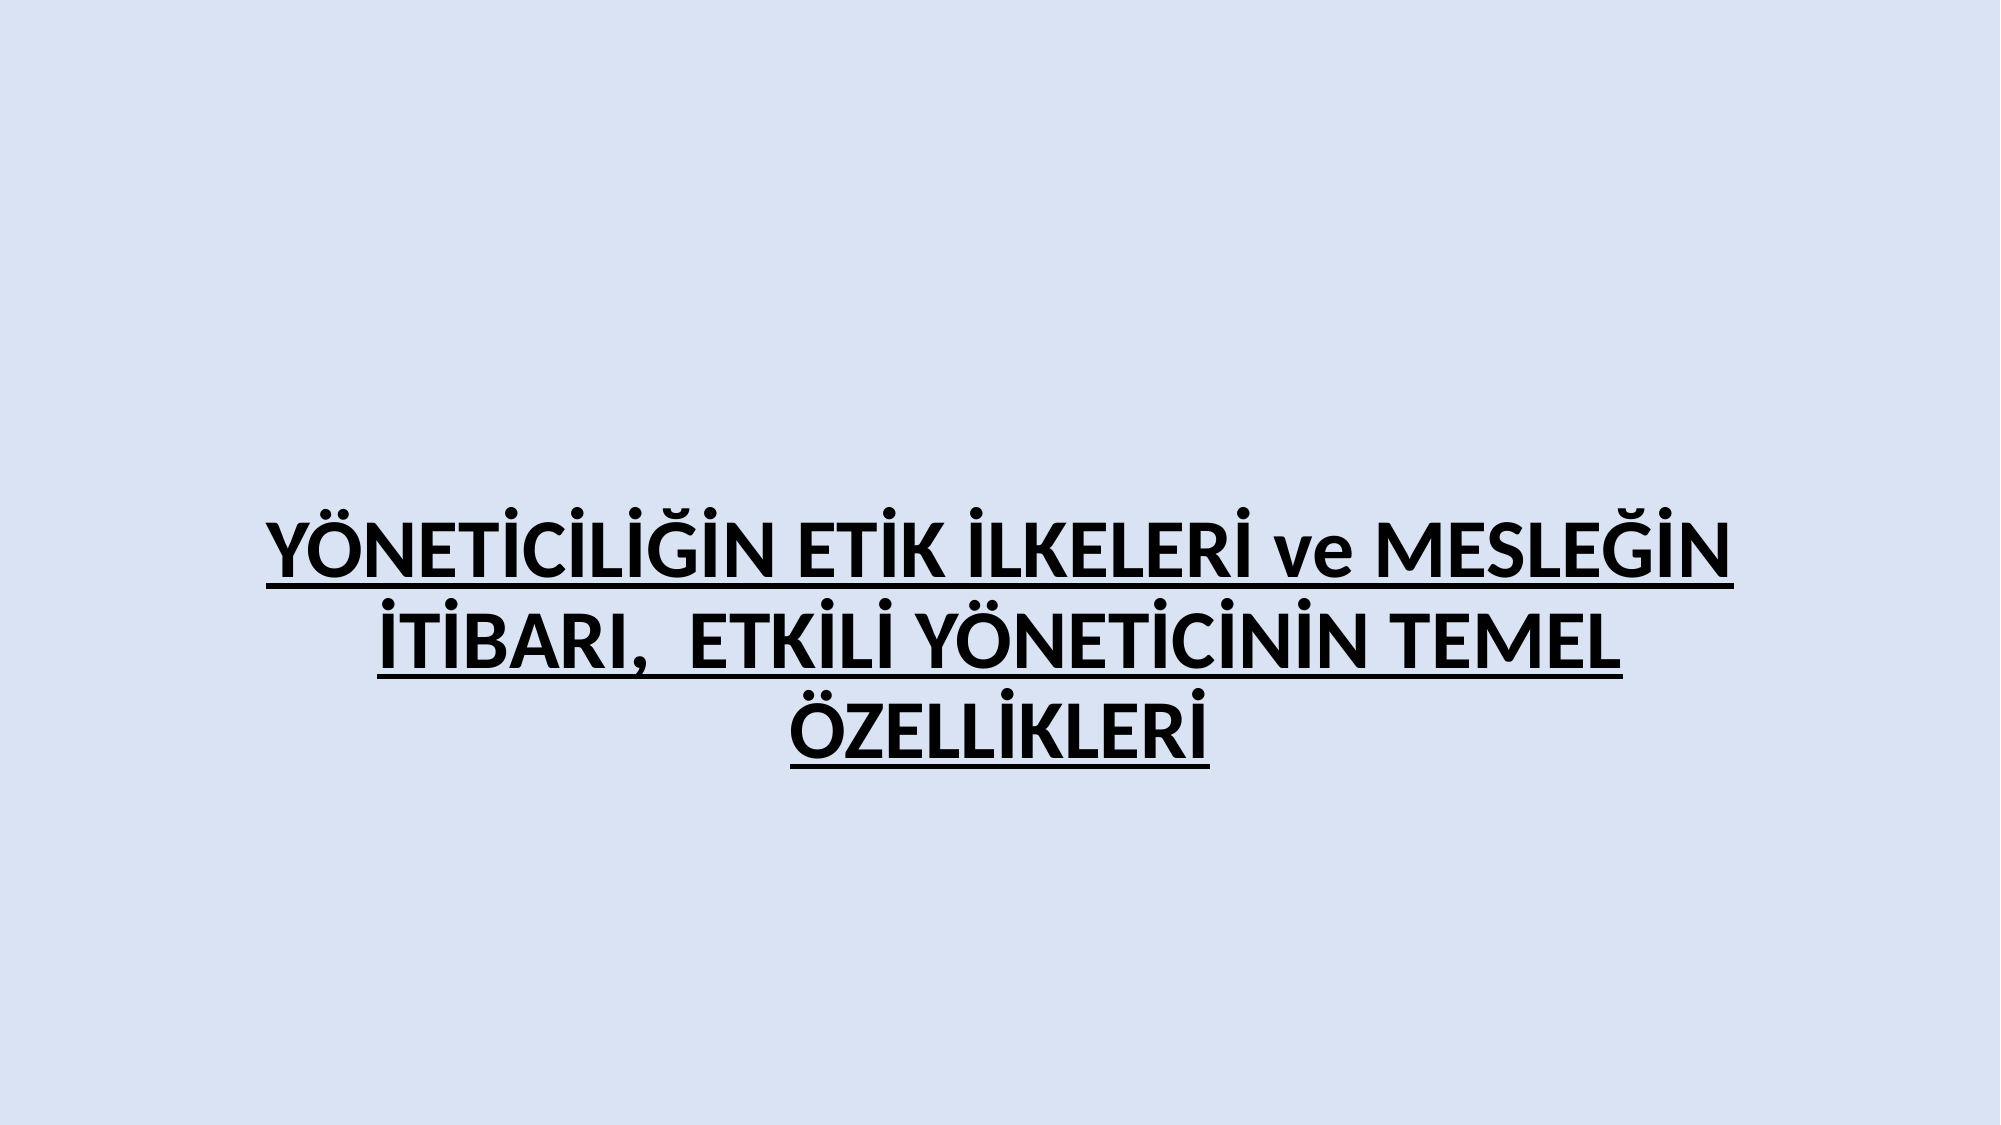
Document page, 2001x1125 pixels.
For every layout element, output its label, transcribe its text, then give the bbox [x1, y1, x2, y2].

title YÖNETİCİLİĞİN ETİK İLKELERİ ve MESLEĞİN İTİBARI, ETKİLİ YÖNETİCİNİN TEMEL ÖZELLİKLERİ [249, 492, 1750, 885]
